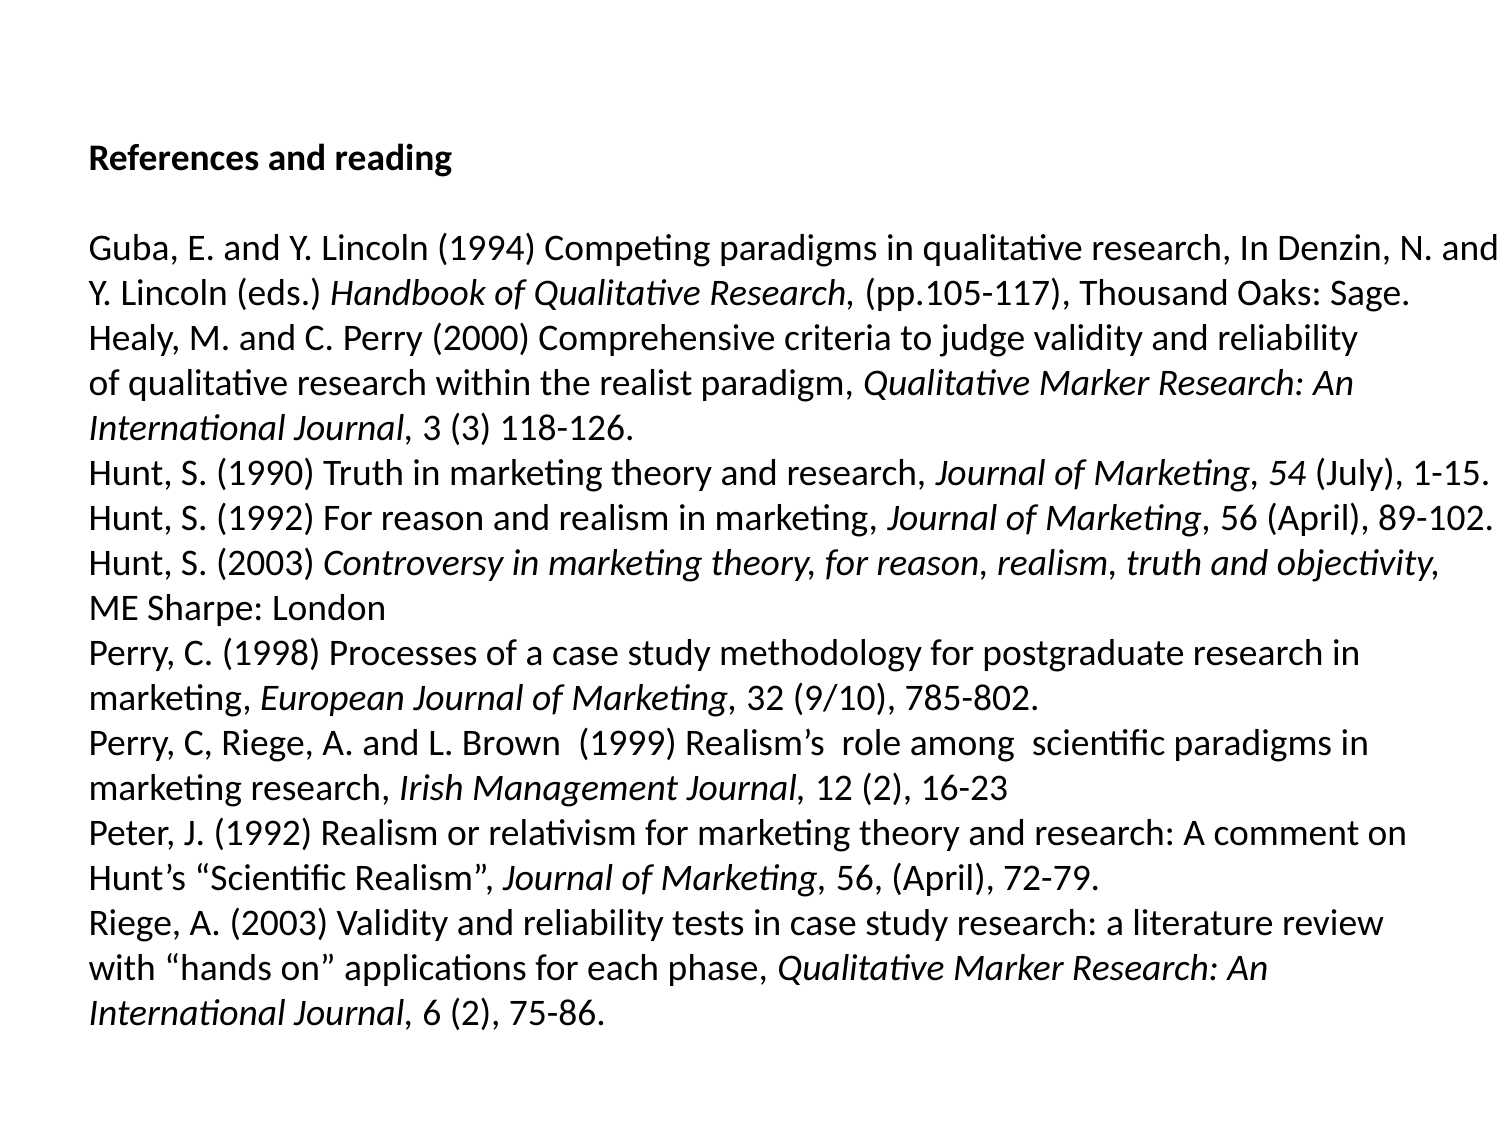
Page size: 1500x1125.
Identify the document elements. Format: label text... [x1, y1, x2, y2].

text_box References and reading Guba, E. and Y. Lincoln (1994) Competing paradigms in qualitative research, In Denzin, N. and Y. Lincoln (eds.) Handbook of Qualitative Research, (pp.105-117), Thousand Oaks: Sage. Healy, M. and C. Perry (2000) Comprehensive criteria to judge validity and reliability of qualitative research within the realist paradigm, Qualitative Marker Research: An International Journal, 3 (3) 118-126. Hunt, S. (1990) Truth in marketing theory and research, Journal of Marketing, 54 (July), 1-15. Hunt, S. (1992) For reason and realism in marketing, Journal of Marketing, 56 (April), 89-102. Hunt, S. (2003) Controversy in marketing theory, for reason, realism, truth and objectivity, ME Sharpe: London Perry, C. (1998) Processes of a case study methodology for postgraduate research in marketing, European Journal of Marketing, 32 (9/10), 785-802. Perry, C, Riege, A. and L. Brown (1999) Realism’s role among scientific paradigms in marketing research, Irish Management Journal, 12 (2), 16-23 Peter, J. (1992) Realism or relativism for marketing theory and research: A comment on Hunt’s “Scientific Realism”, Journal of Marketing, 56, (April), 72-79. Riege, A. (2003) Validity and reliability tests in case study research: a literature review with “hands on” applications for each phase, Qualitative Marker Research: An International Journal, 6 (2), 75-86. [73, 125, 1500, 1125]
